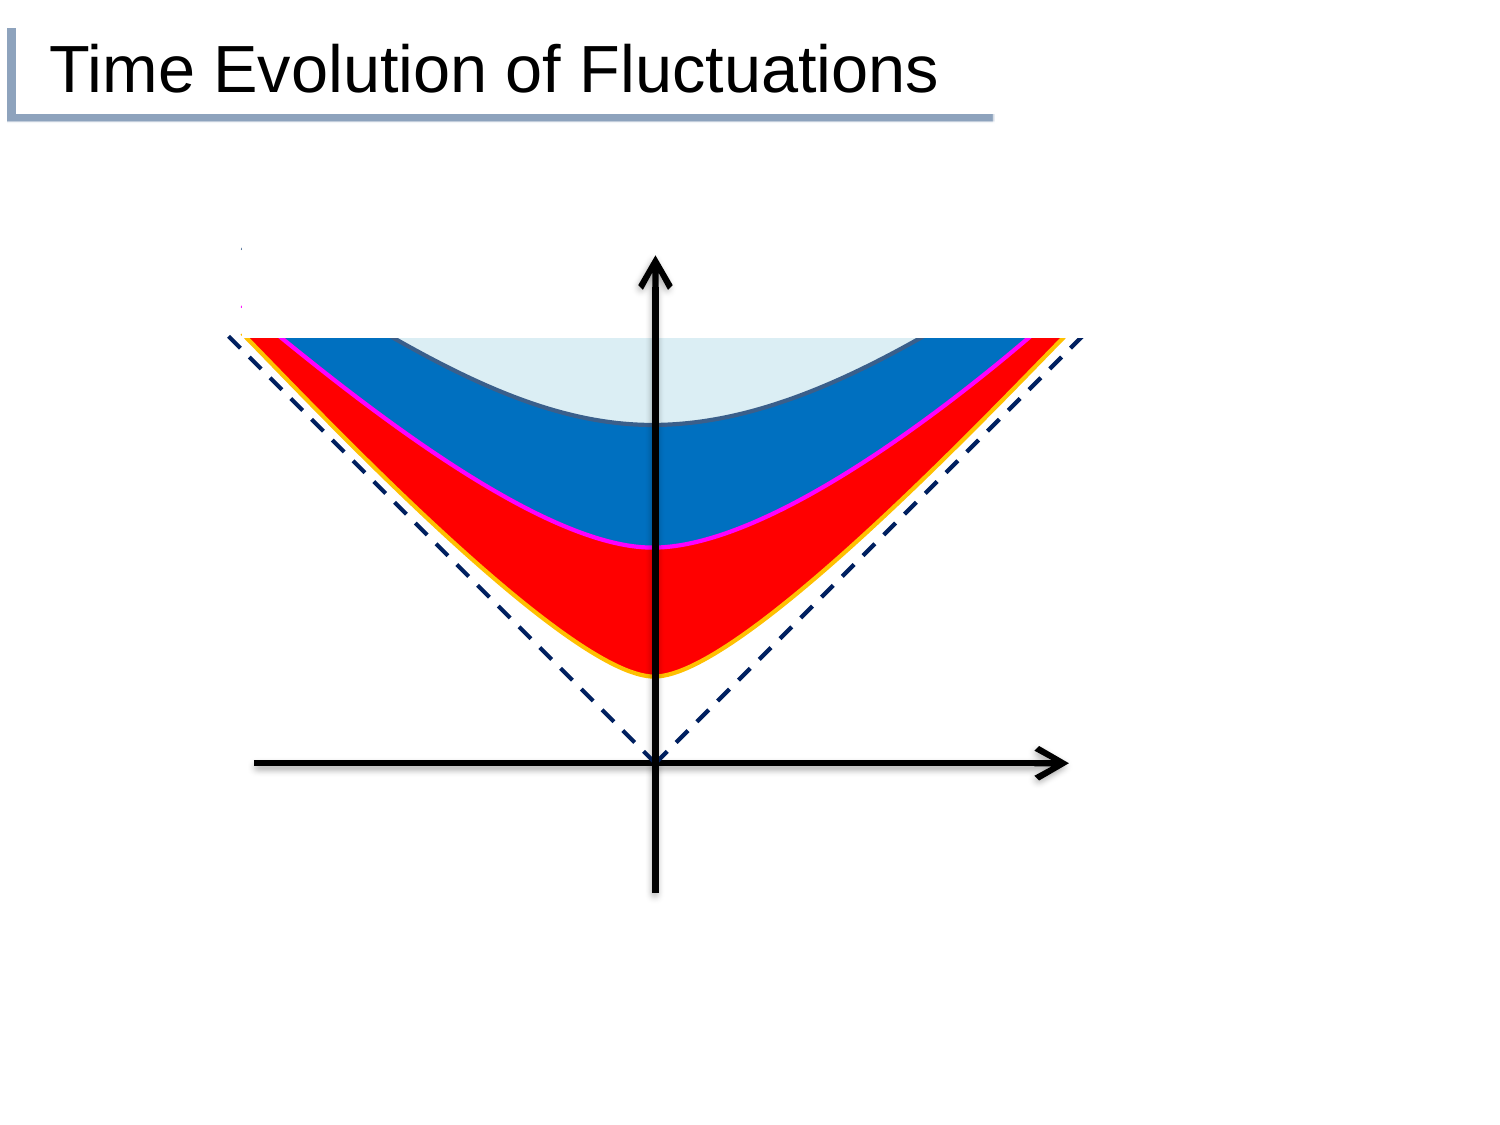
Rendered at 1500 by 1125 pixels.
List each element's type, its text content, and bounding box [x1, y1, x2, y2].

title Time Evolution of Fluctuations [15, 17, 1004, 115]
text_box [224, 331, 651, 764]
text_box [240, 230, 1089, 333]
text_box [661, 331, 1087, 764]
